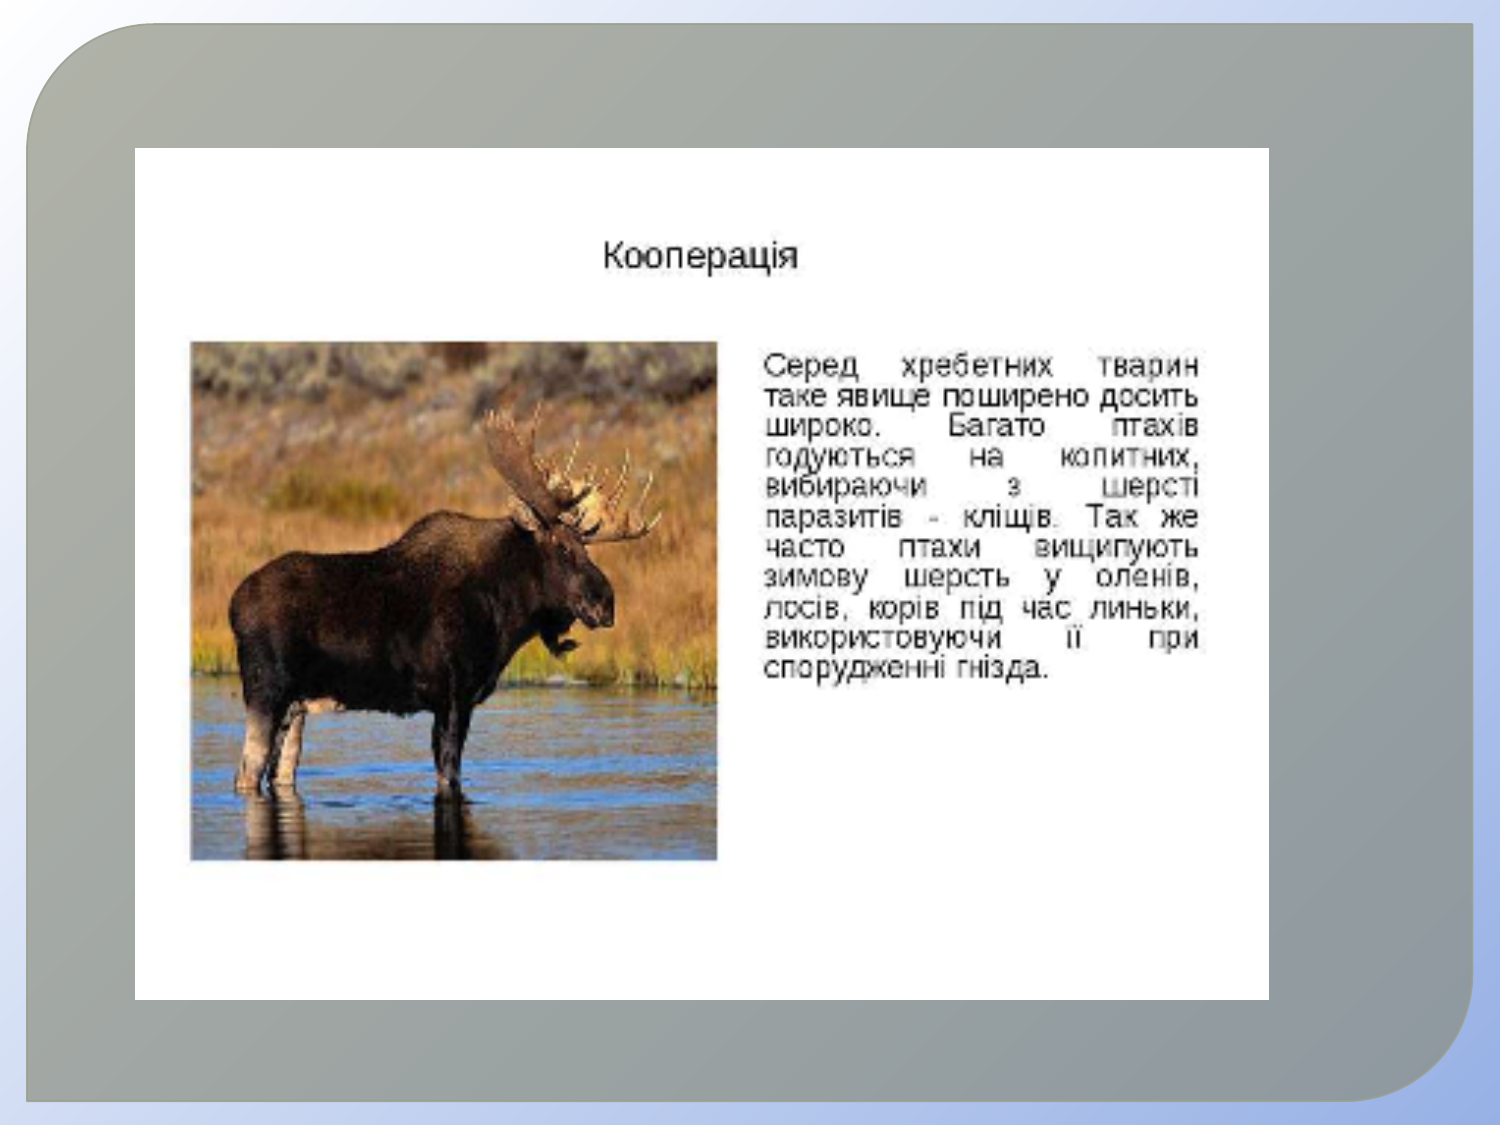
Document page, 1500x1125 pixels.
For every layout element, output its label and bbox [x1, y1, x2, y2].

picture [135, 148, 1269, 1000]
